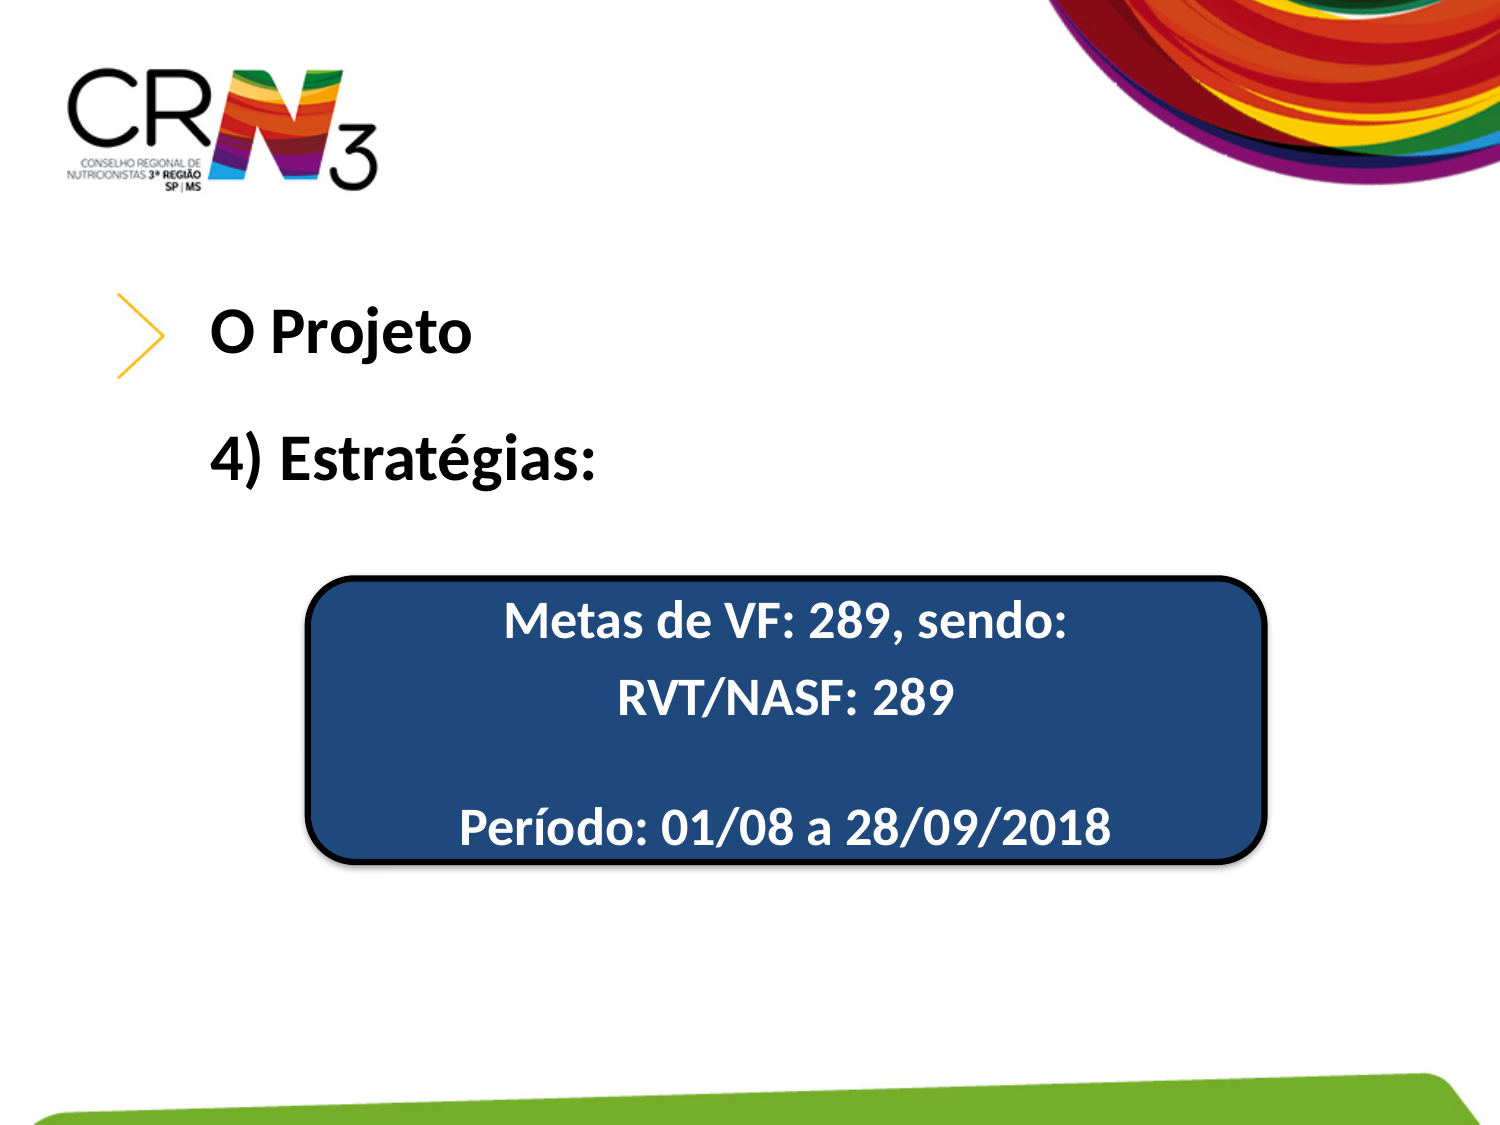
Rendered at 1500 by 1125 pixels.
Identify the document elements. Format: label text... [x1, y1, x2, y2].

picture [0, 0, 1500, 1125]
text_box O Projeto [195, 279, 1377, 374]
text_box Metas de VF: 289, sendo: RVT/NASF: 289 Período: 01/08 a 28/09/2018 [304, 575, 1268, 866]
text_box 4) Estratégias: [195, 406, 1377, 501]
